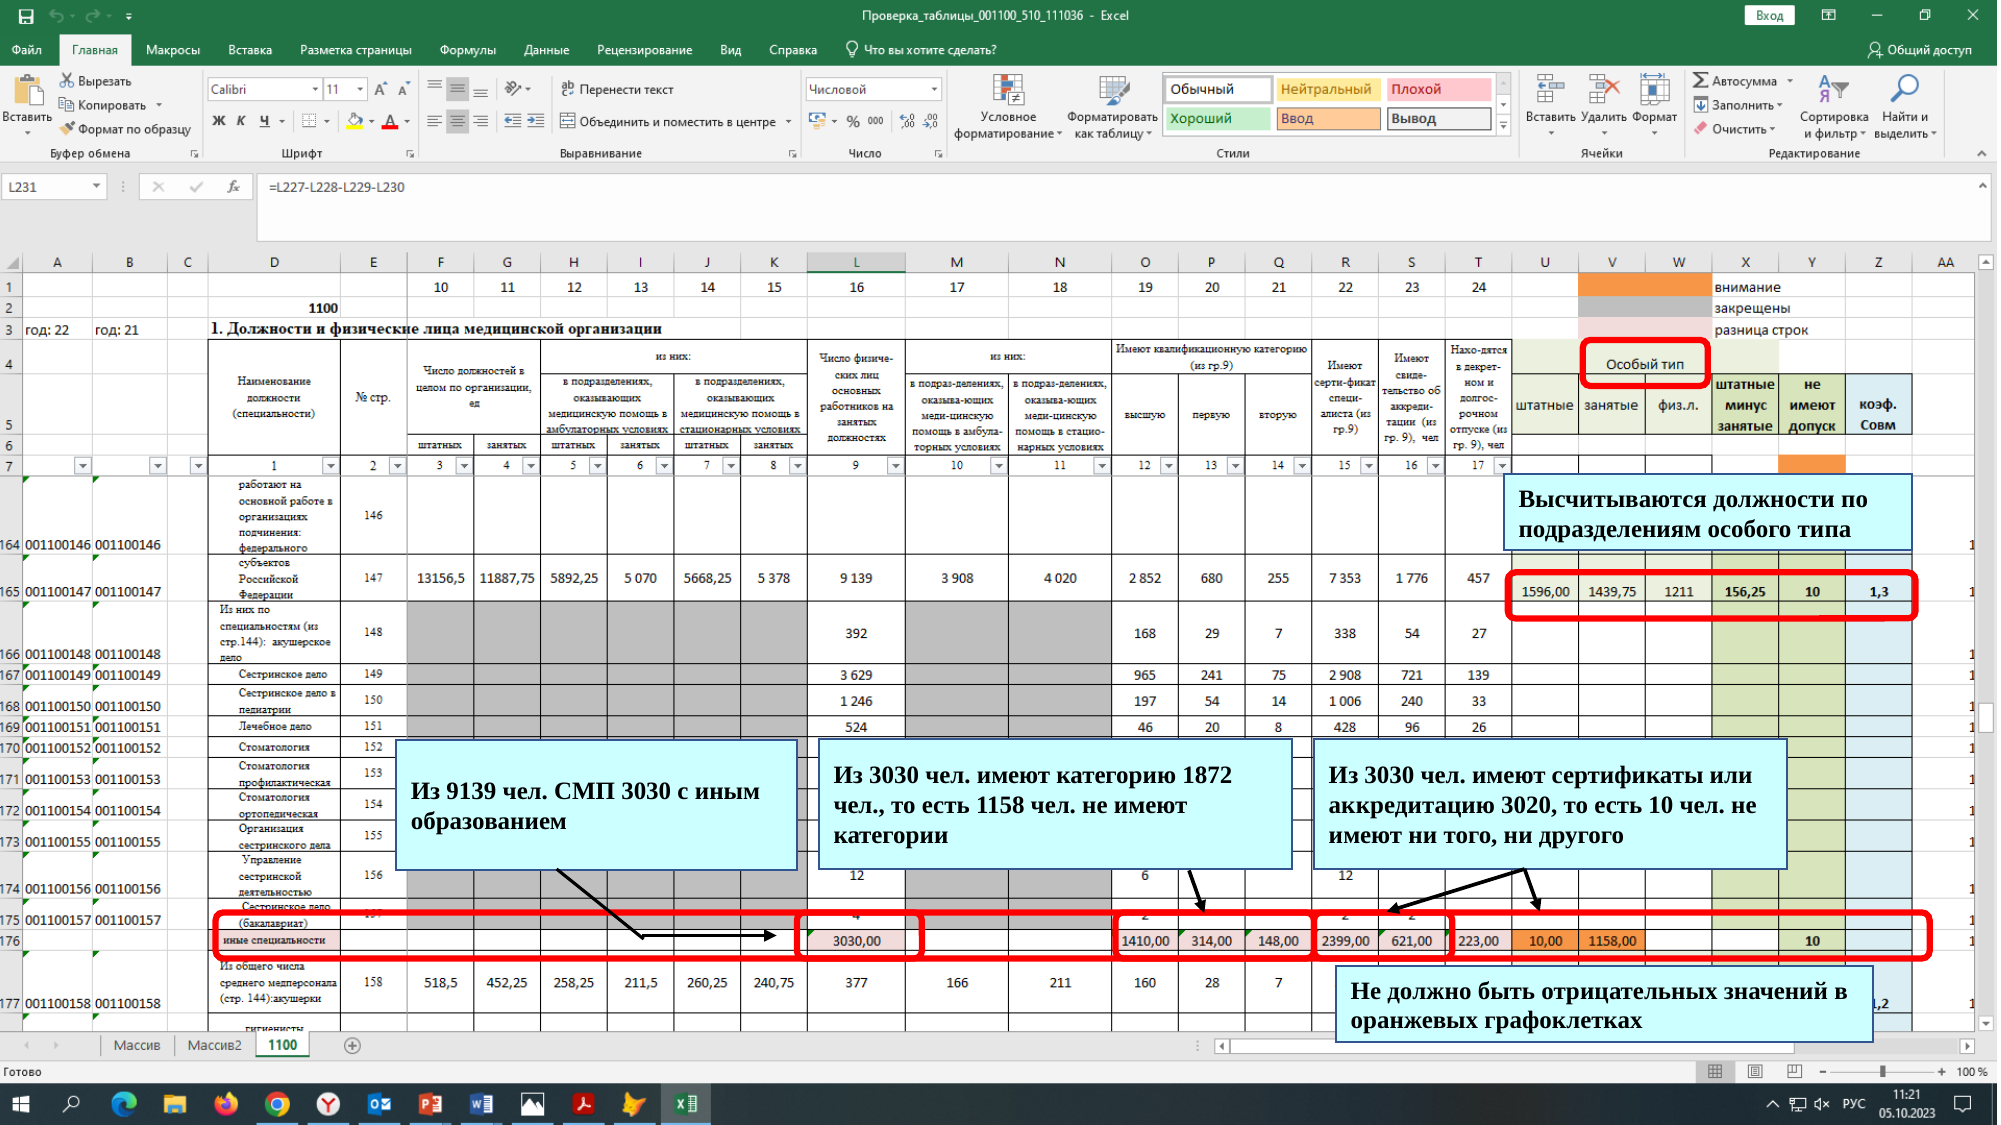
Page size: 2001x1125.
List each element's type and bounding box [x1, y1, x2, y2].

text_box [556, 868, 644, 940]
picture [0, 0, 1997, 1125]
text_box [1525, 869, 1540, 912]
text_box [1386, 869, 1525, 912]
text_box [1188, 870, 1205, 914]
